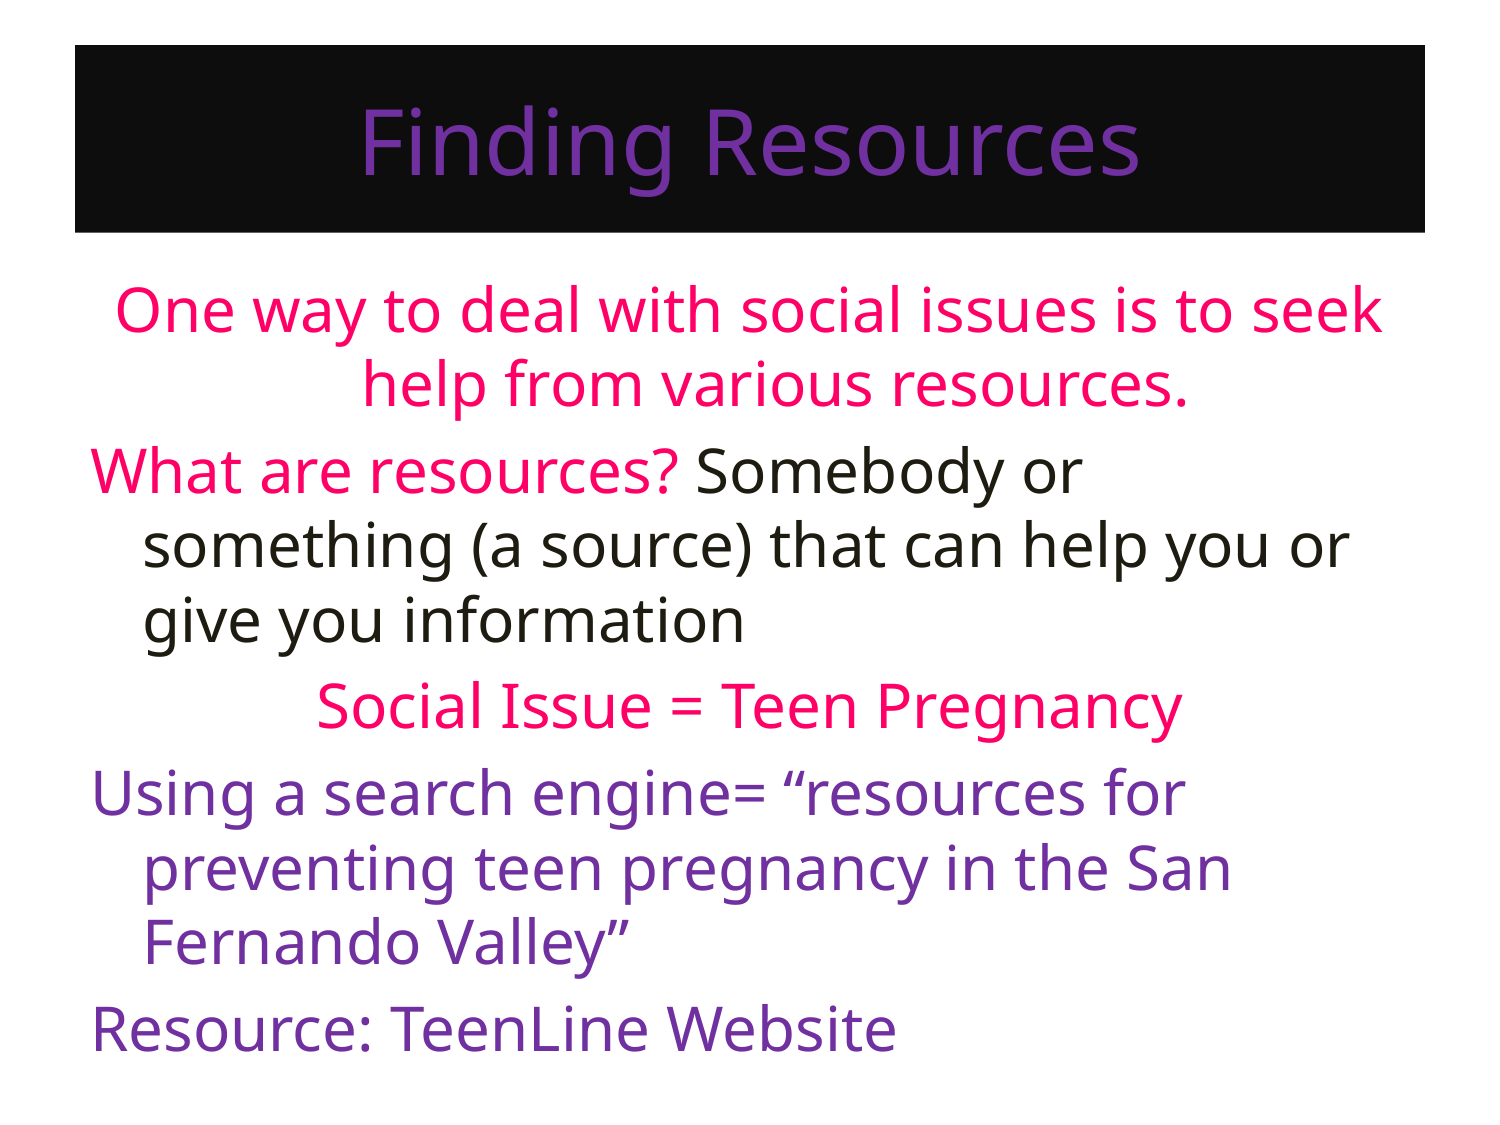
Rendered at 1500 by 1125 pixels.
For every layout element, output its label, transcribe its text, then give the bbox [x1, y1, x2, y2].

title Finding Resources [74, 44, 1426, 233]
list One way to deal with social issues is to seek help from various resources. What are resources? Somebody or something (a source) that can help you or give you information Social Issue = Teen Pregnancy Using a search engine= “resources for preventing teen pregnancy in the San Fernando Valley” Resource: TeenLine Website [74, 262, 1426, 1076]
